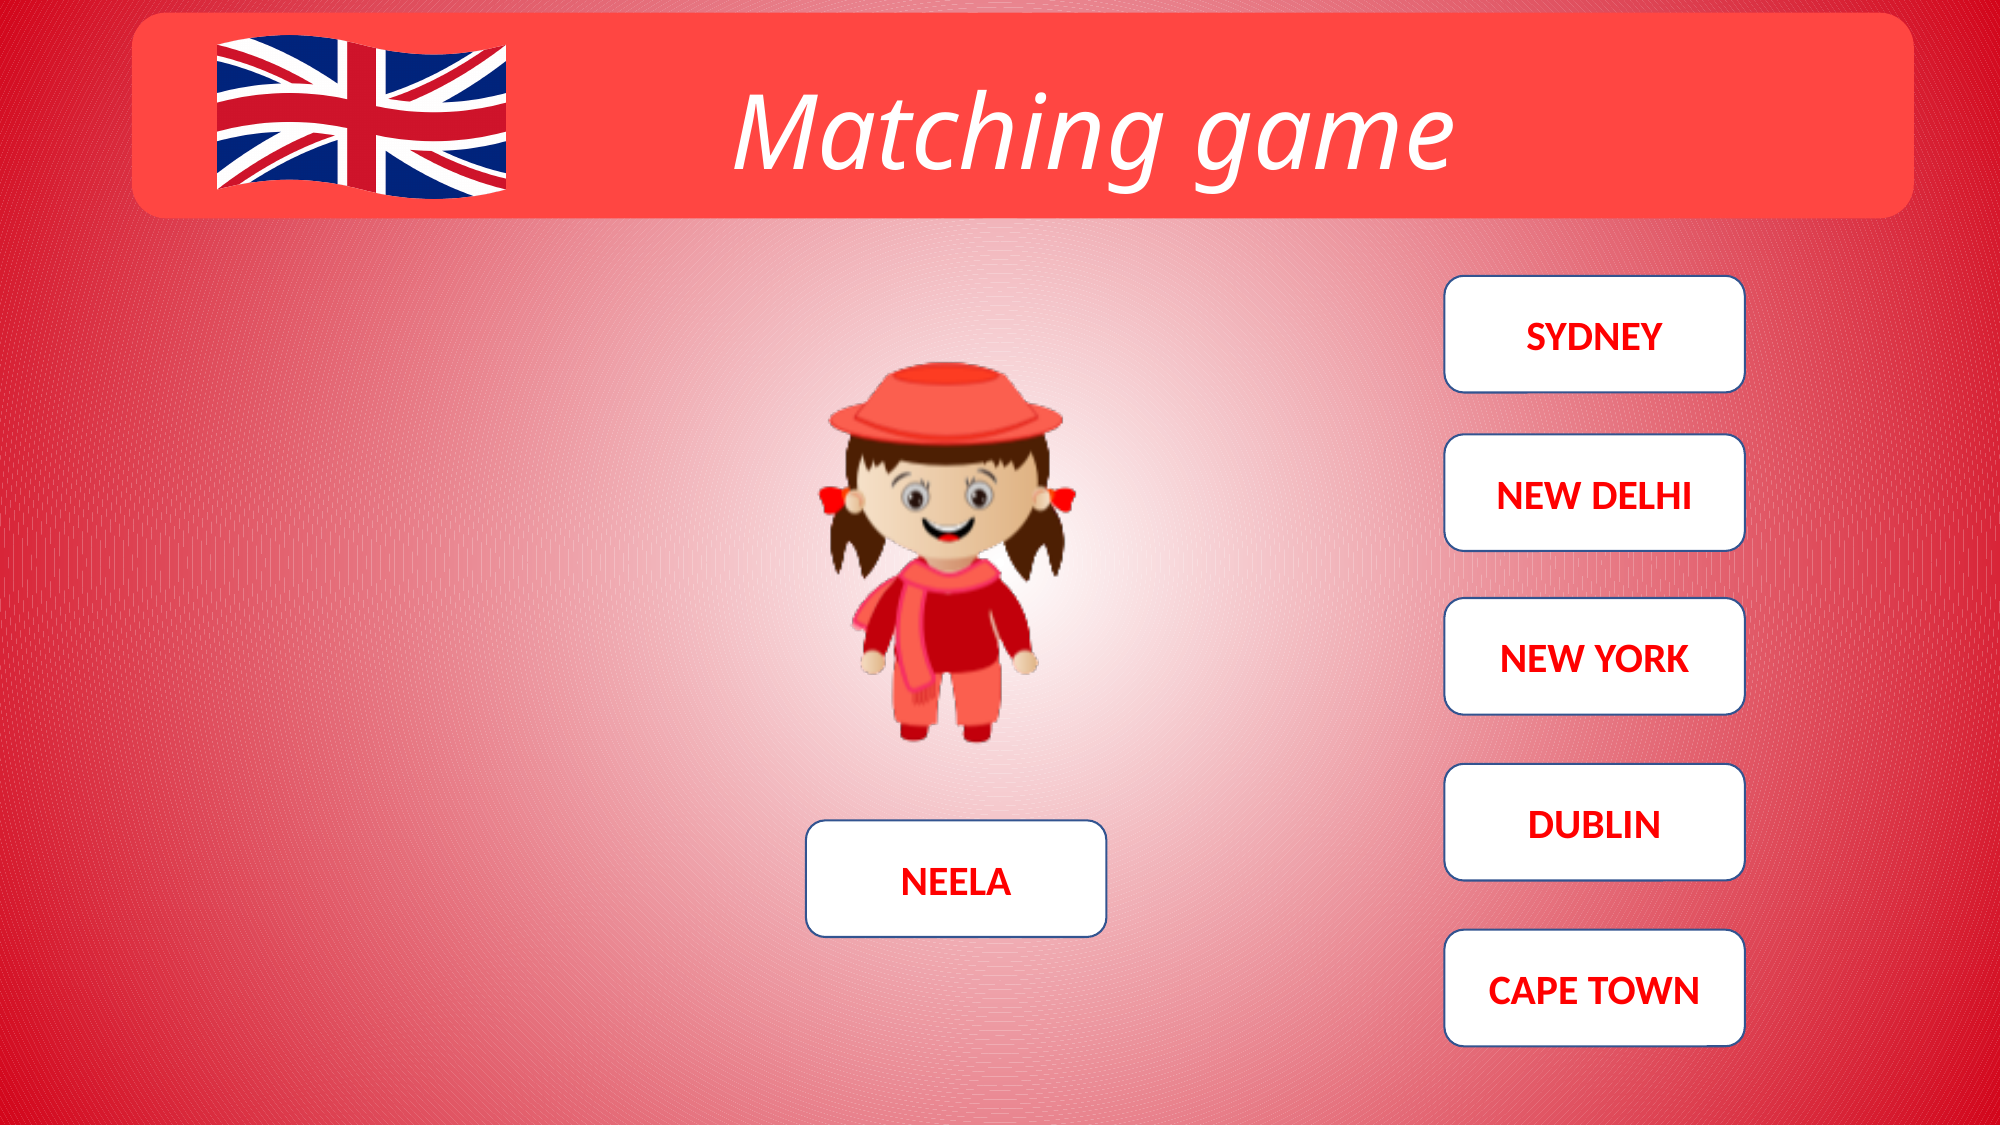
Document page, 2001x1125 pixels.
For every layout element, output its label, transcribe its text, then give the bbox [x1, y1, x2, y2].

text_box NEELA [804, 819, 1108, 939]
text_box SYDNEY [1443, 274, 1746, 394]
text_box CAPE TOWN [1443, 928, 1746, 1048]
text_box Matching game [130, 11, 1915, 220]
picture [217, 35, 506, 199]
text_box DUBLIN [1443, 762, 1746, 882]
text_box NEW YORK [1443, 596, 1746, 716]
picture [805, 339, 1109, 760]
text_box NEW DELHI [1443, 433, 1746, 553]
